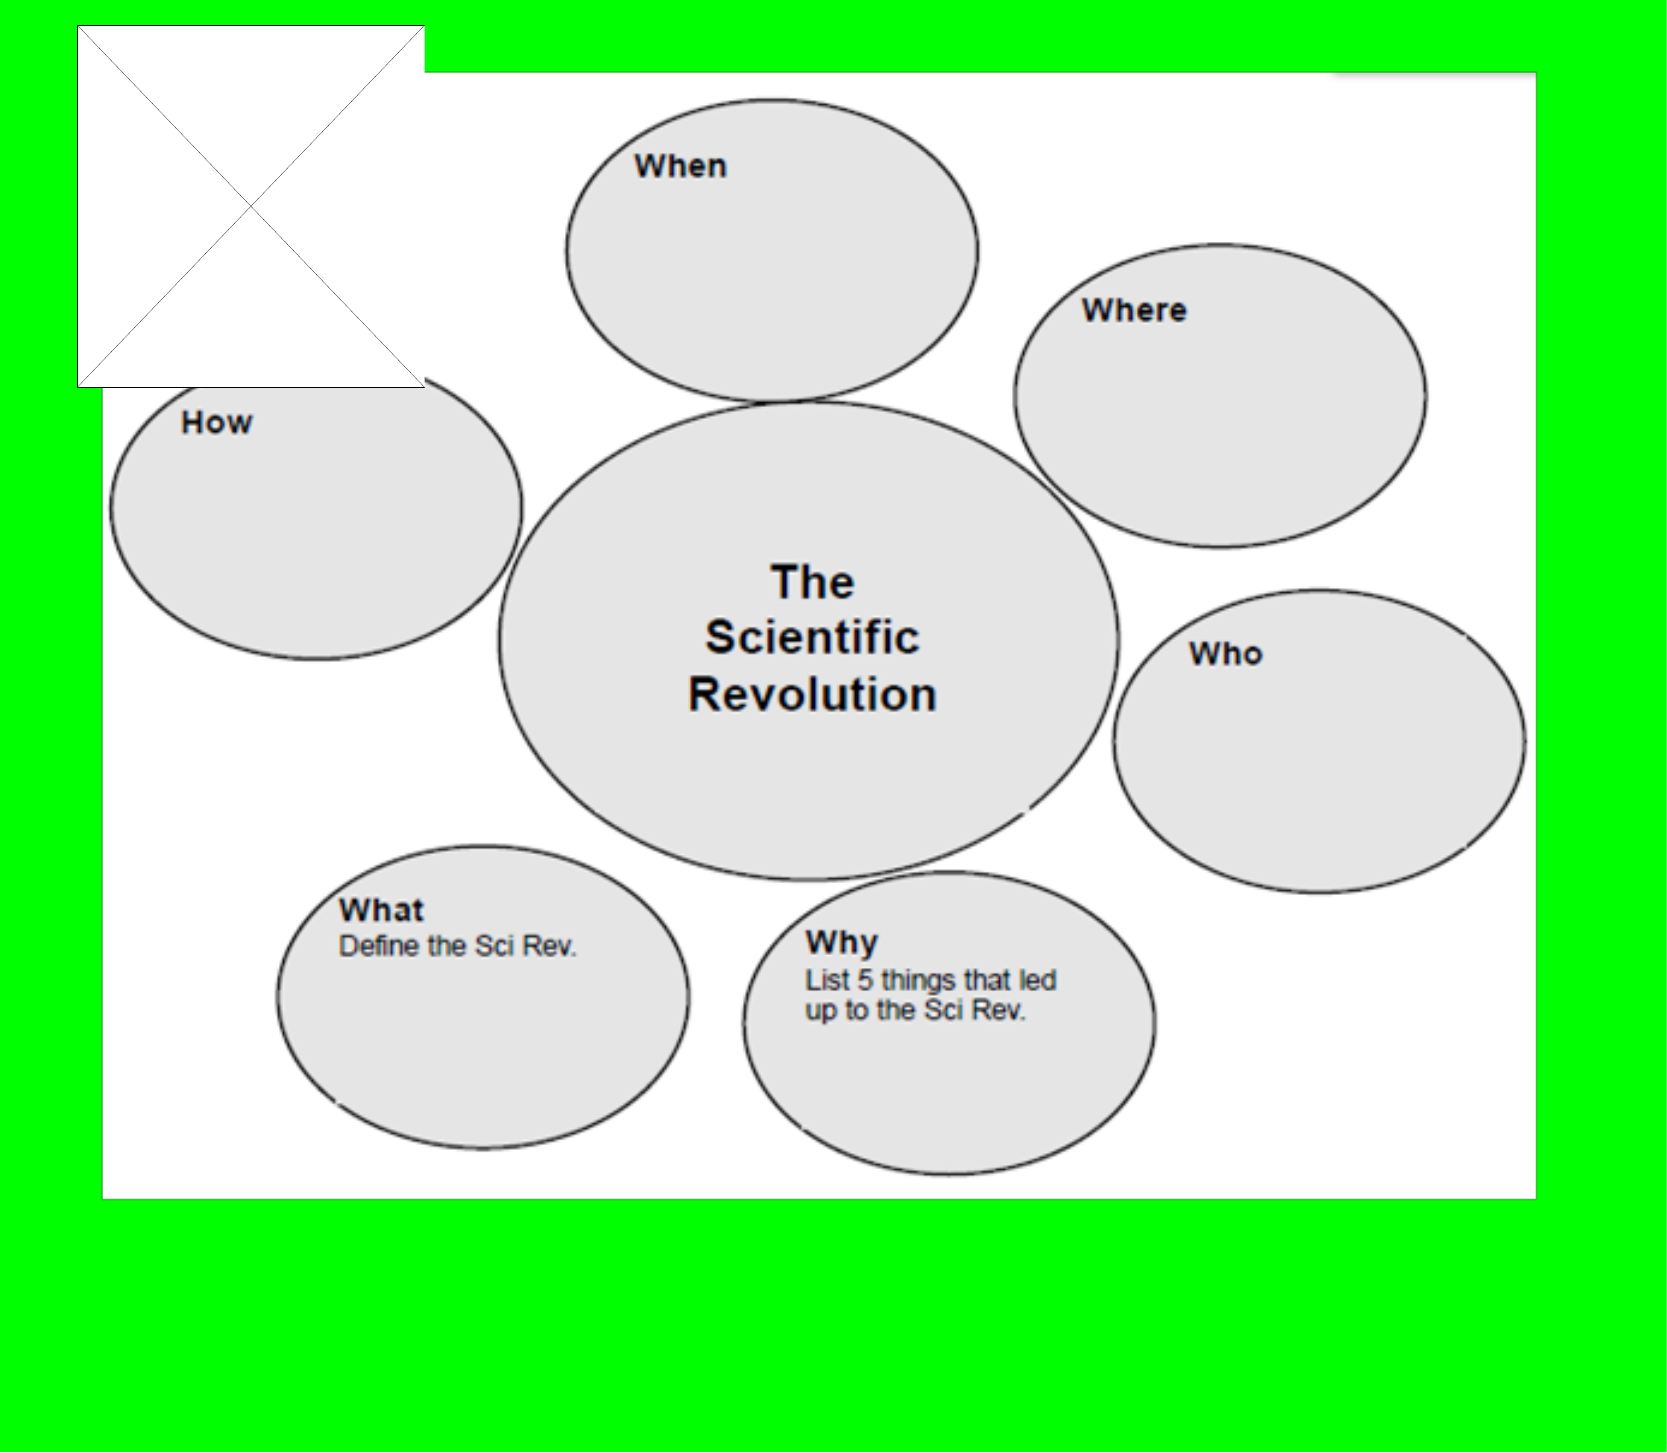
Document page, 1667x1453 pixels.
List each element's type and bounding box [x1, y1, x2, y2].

picture [98, 68, 1542, 1205]
